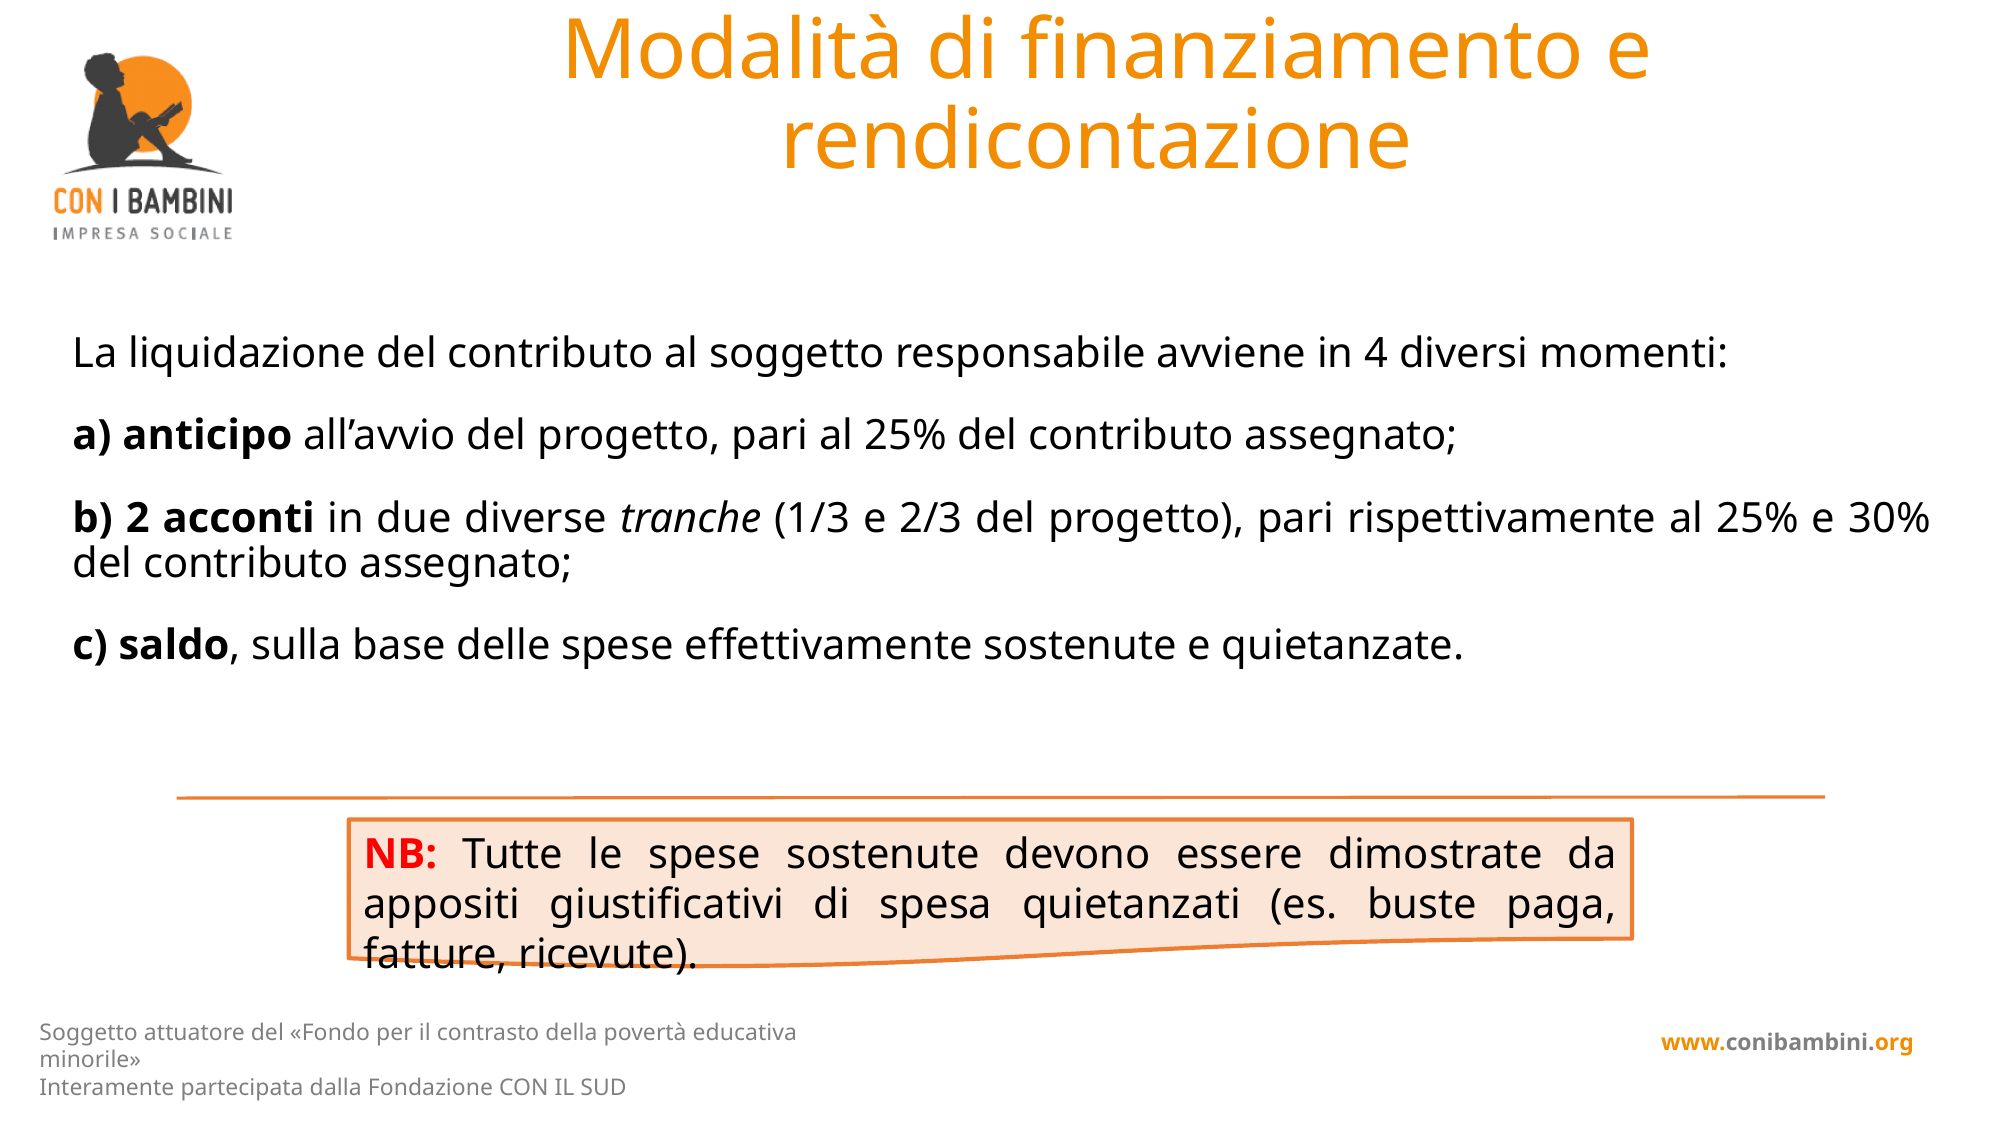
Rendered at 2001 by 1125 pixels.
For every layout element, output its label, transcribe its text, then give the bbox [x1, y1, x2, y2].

text_box www.conibambini.org [1646, 1020, 1934, 1064]
text_box Modalità di finanziamento e rendicontazione [264, 47, 1934, 146]
text_box [346, 817, 1635, 960]
picture [24, 24, 260, 261]
text_box La liquidazione del contributo al soggetto responsabile avviene in 4 diversi momenti: anticipo all’avvio del progetto, pari al 25% del contributo assegnato; 2 acconti in due diverse tranche (1/3 e 2/3 del progetto), pari rispettivamente al 25% e 30% del contributo assegnato; saldo, sulla base delle spese effettivamente sostenute e quietanzate. [57, 323, 1947, 693]
text_box Soggetto attuatore del «Fondo per il contrasto della povertà educativa minorile» Interamente partecipata dalla Fondazione CON IL SUD [24, 1010, 875, 1081]
text_box NB: Tutte le spese sostenute devono essere dimostrate da appositi giustificativi di spesa quietanzati (es. buste paga, fatture, ricevute). [348, 819, 1632, 985]
